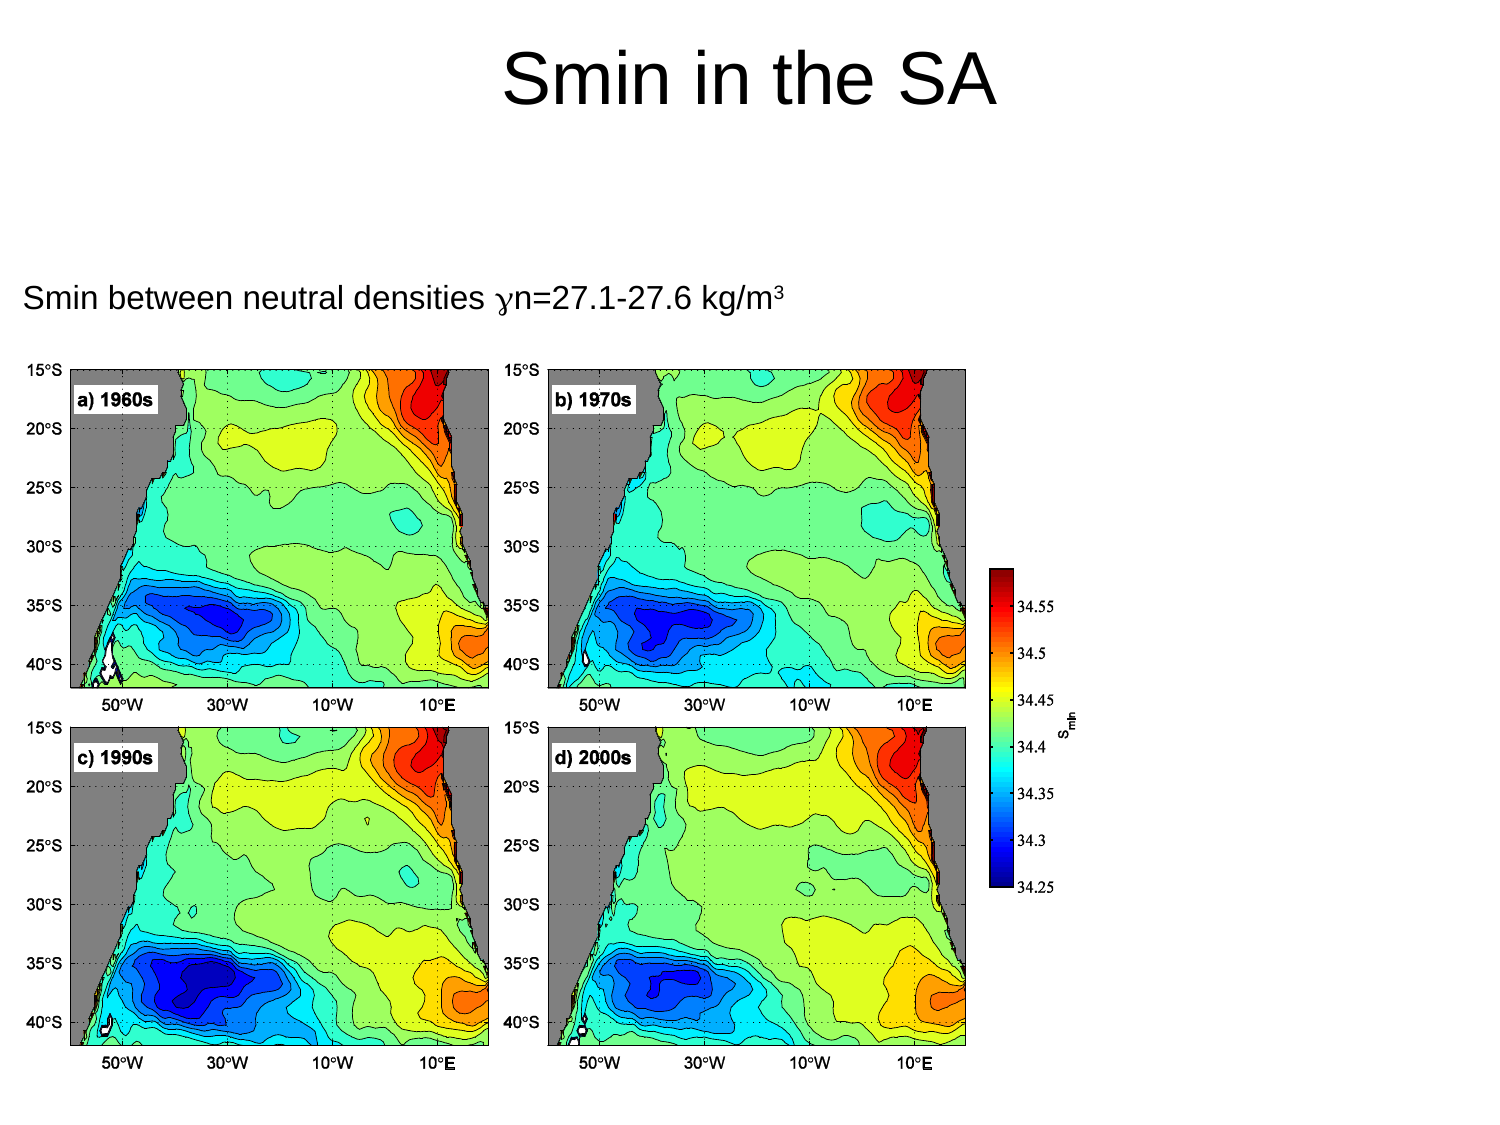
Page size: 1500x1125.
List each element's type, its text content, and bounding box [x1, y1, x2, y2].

title Smin in the SA [75, 1, 1425, 147]
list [0, 329, 1144, 1125]
list Smin between neutral densities n=27.1-27.6 kg/m3 [0, 268, 929, 328]
